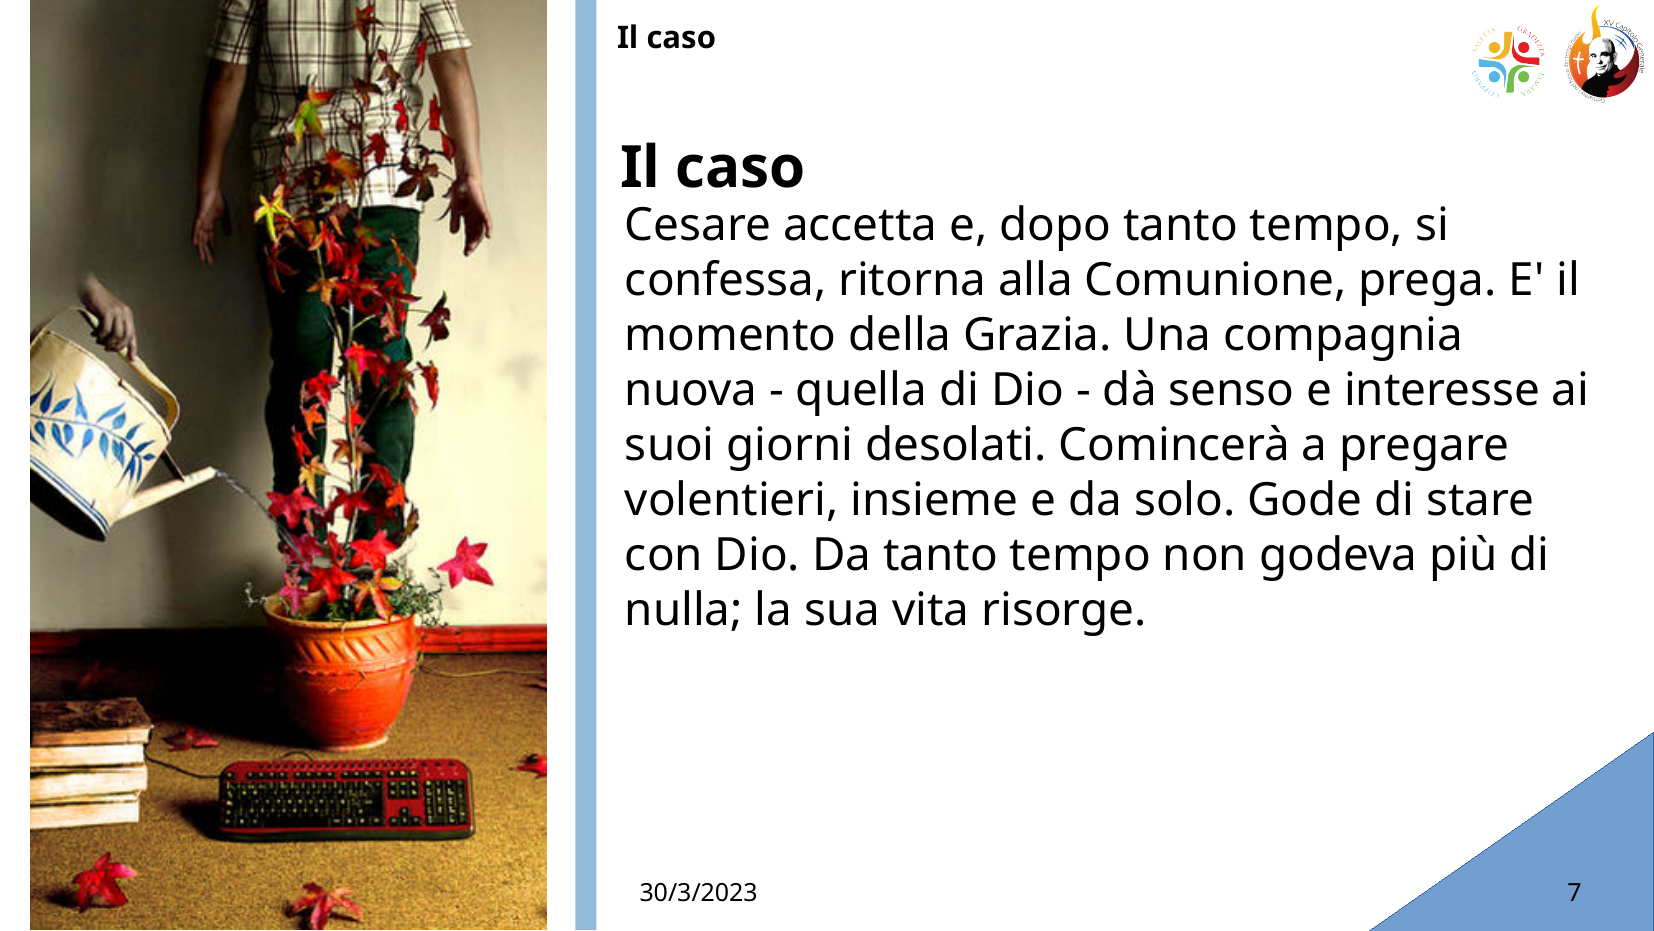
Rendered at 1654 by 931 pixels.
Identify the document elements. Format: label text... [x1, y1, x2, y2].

picture [1472, 26, 1545, 98]
picture [1563, 4, 1646, 103]
picture [30, 0, 547, 931]
text_box Il caso [602, 9, 1335, 63]
subtitle Cesare accetta e, dopo tanto tempo, si confessa, ritorna alla Comunione, prega. E' il momento della Grazia. Una compagnia nuova - quella di Dio - dà senso e interesse ai suoi giorni desolati. Comincerà a pregare volentieri, insieme e da solo. Gode di stare con Dio. Da tanto tempo non godeva più di nulla; la sua vita risorge. [624, 201, 1602, 856]
title Il caso [620, 129, 1617, 201]
